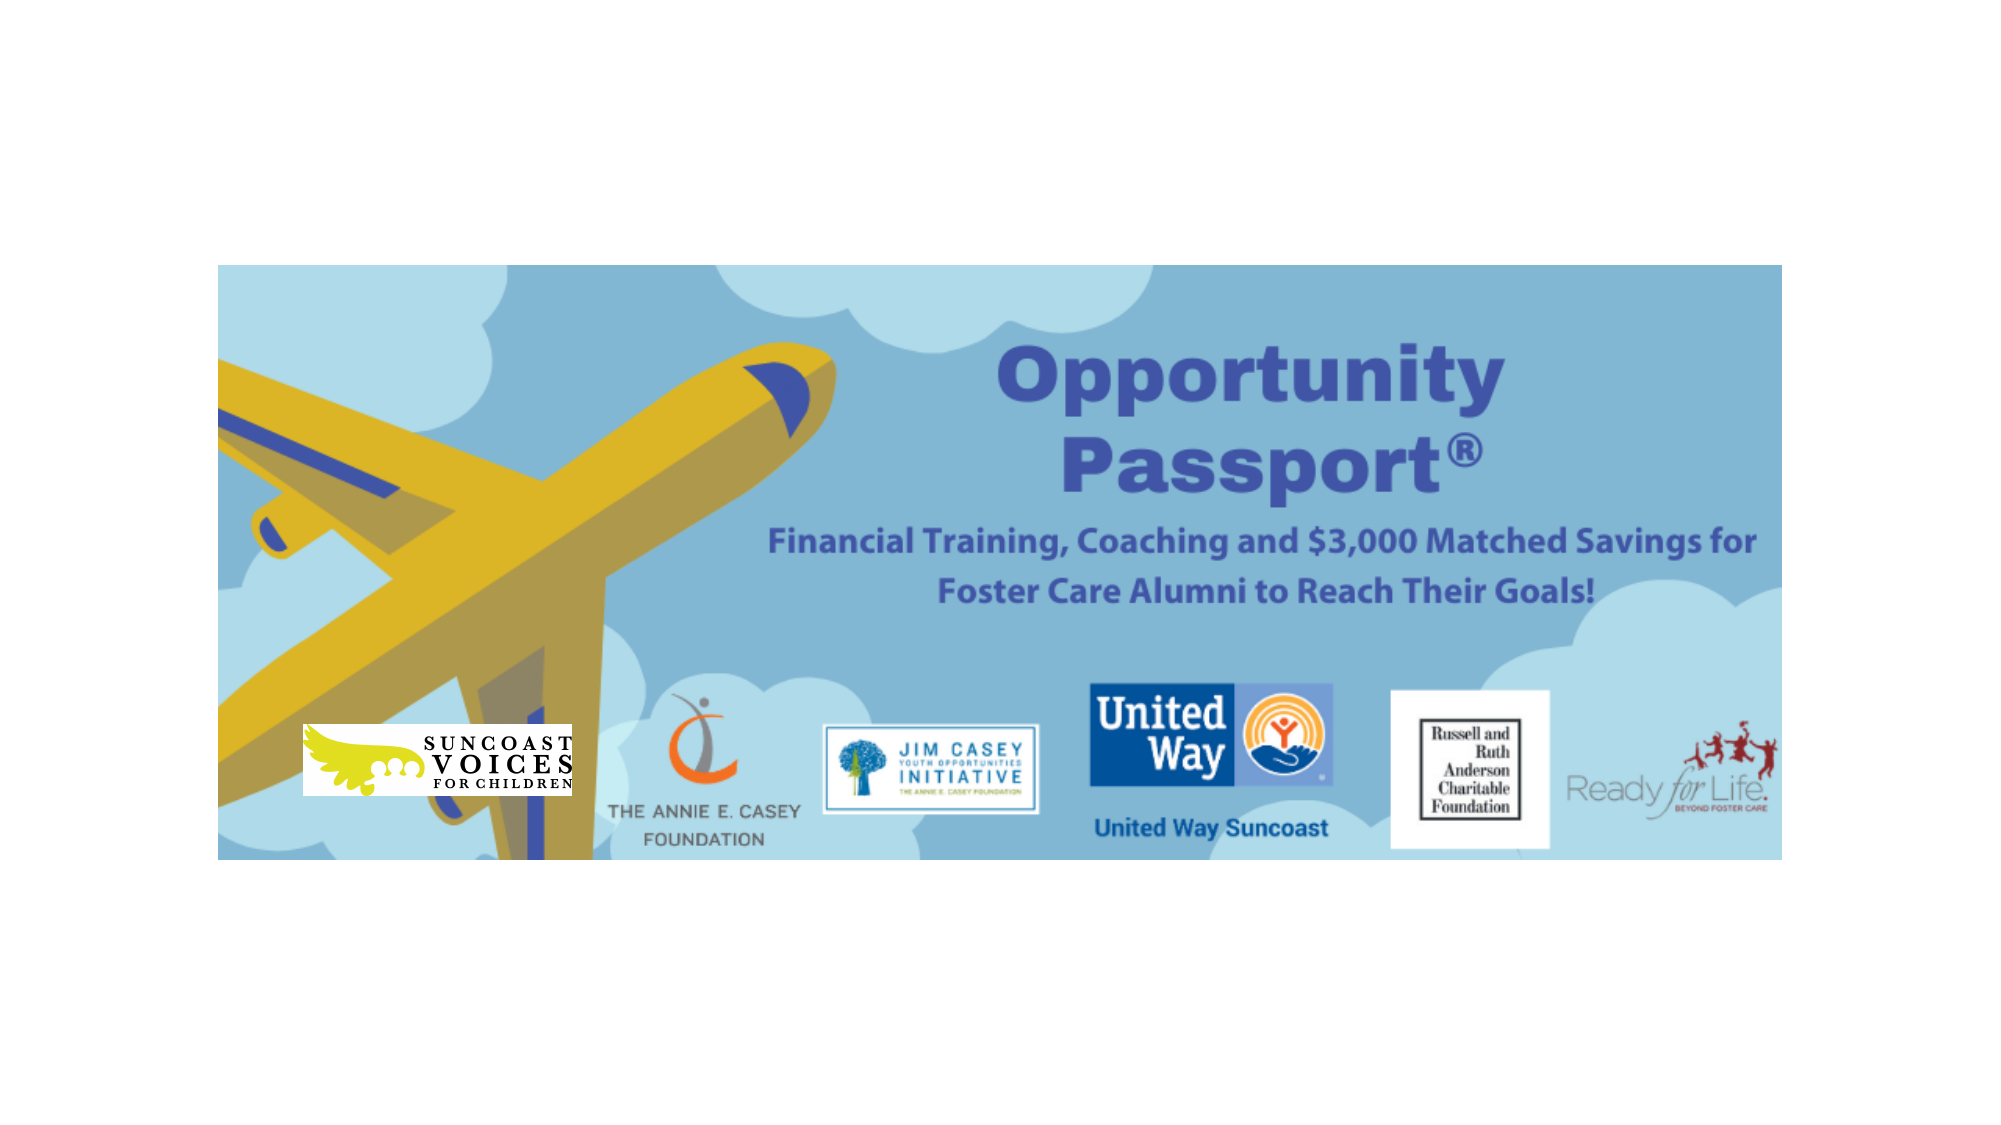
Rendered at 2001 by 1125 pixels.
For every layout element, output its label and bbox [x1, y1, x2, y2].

picture [218, 265, 1782, 860]
